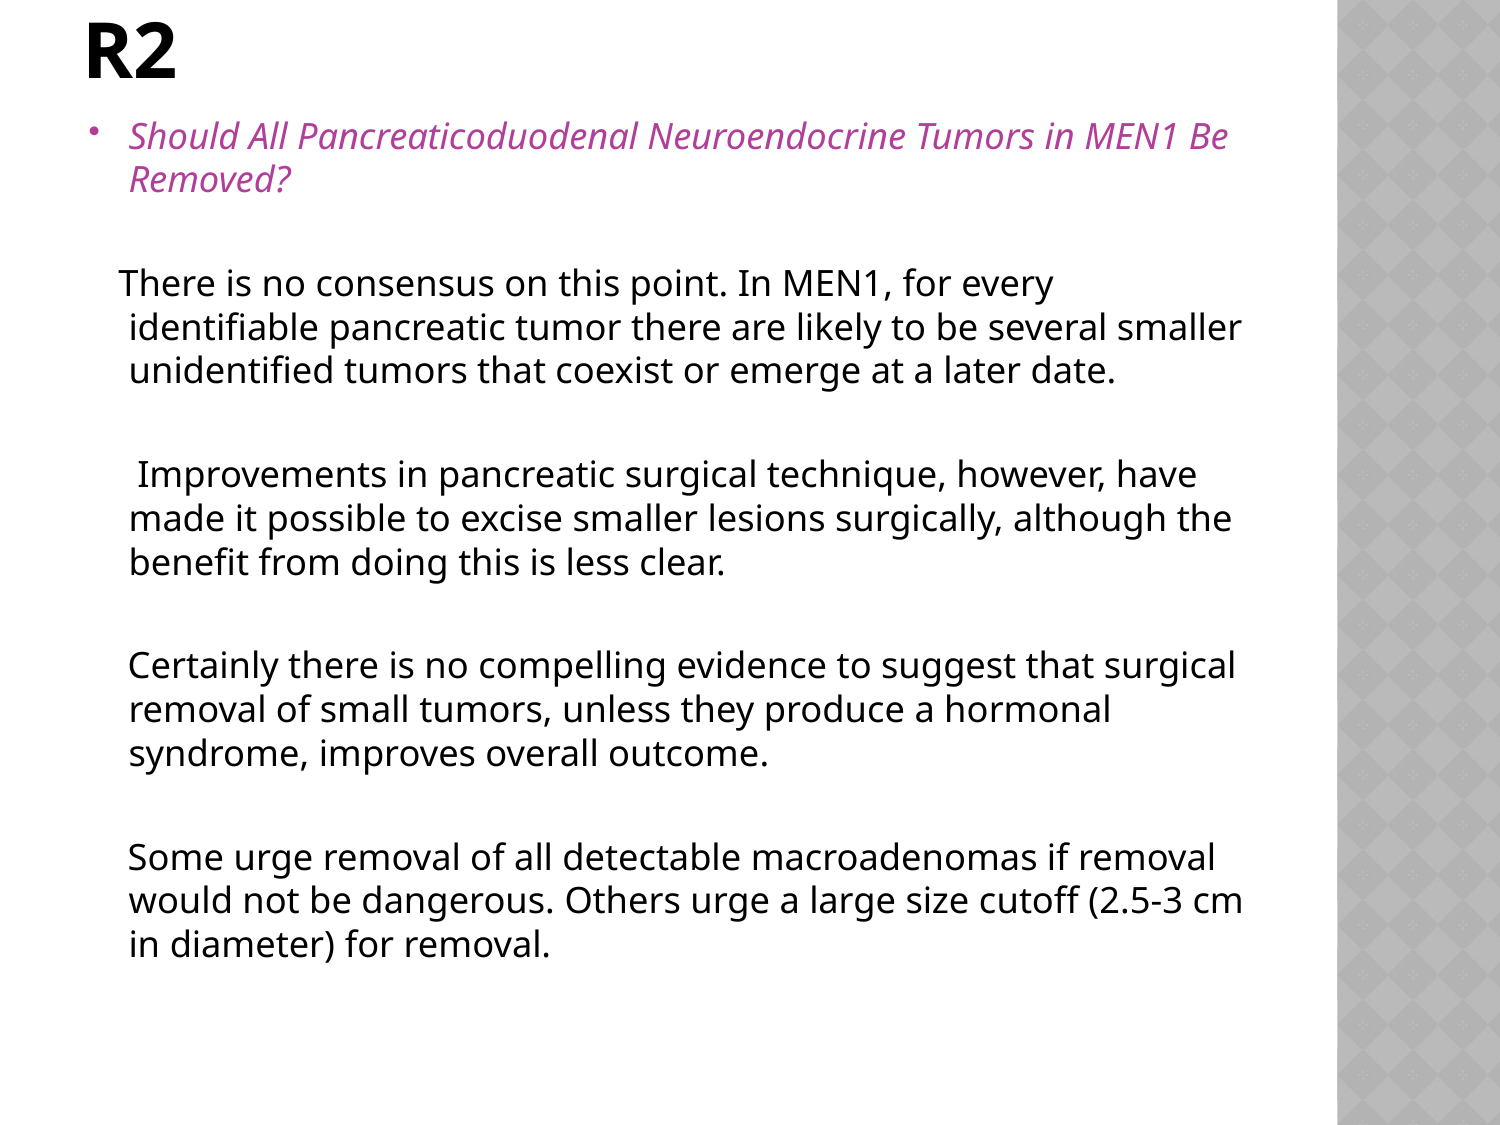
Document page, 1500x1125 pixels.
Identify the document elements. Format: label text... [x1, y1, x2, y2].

list Should All Pancreaticoduodenal Neuroendocrine Tumors in MEN1 Be Removed? There is no consensus on this point. In MEN1, for every identifiable pancreatic tumor there are likely to be several smaller unidentified tumors that coexist or emerge at a later date. Improvements in pancreatic surgical technique, however, have made it possible to excise smaller lesions surgically, although the benefit from doing this is less clear. Certainly there is no compelling evidence to suggest that surgical removal of small tumors, unless they produce a hormonal syndrome, improves overall outcome. Some urge removal of all detectable macroadenomas if removal would not be dangerous. Others urge a large size cutoff (2.5-3 cm in diameter) for removal. [75, 105, 1263, 1059]
title R2 [75, 0, 1263, 94]
